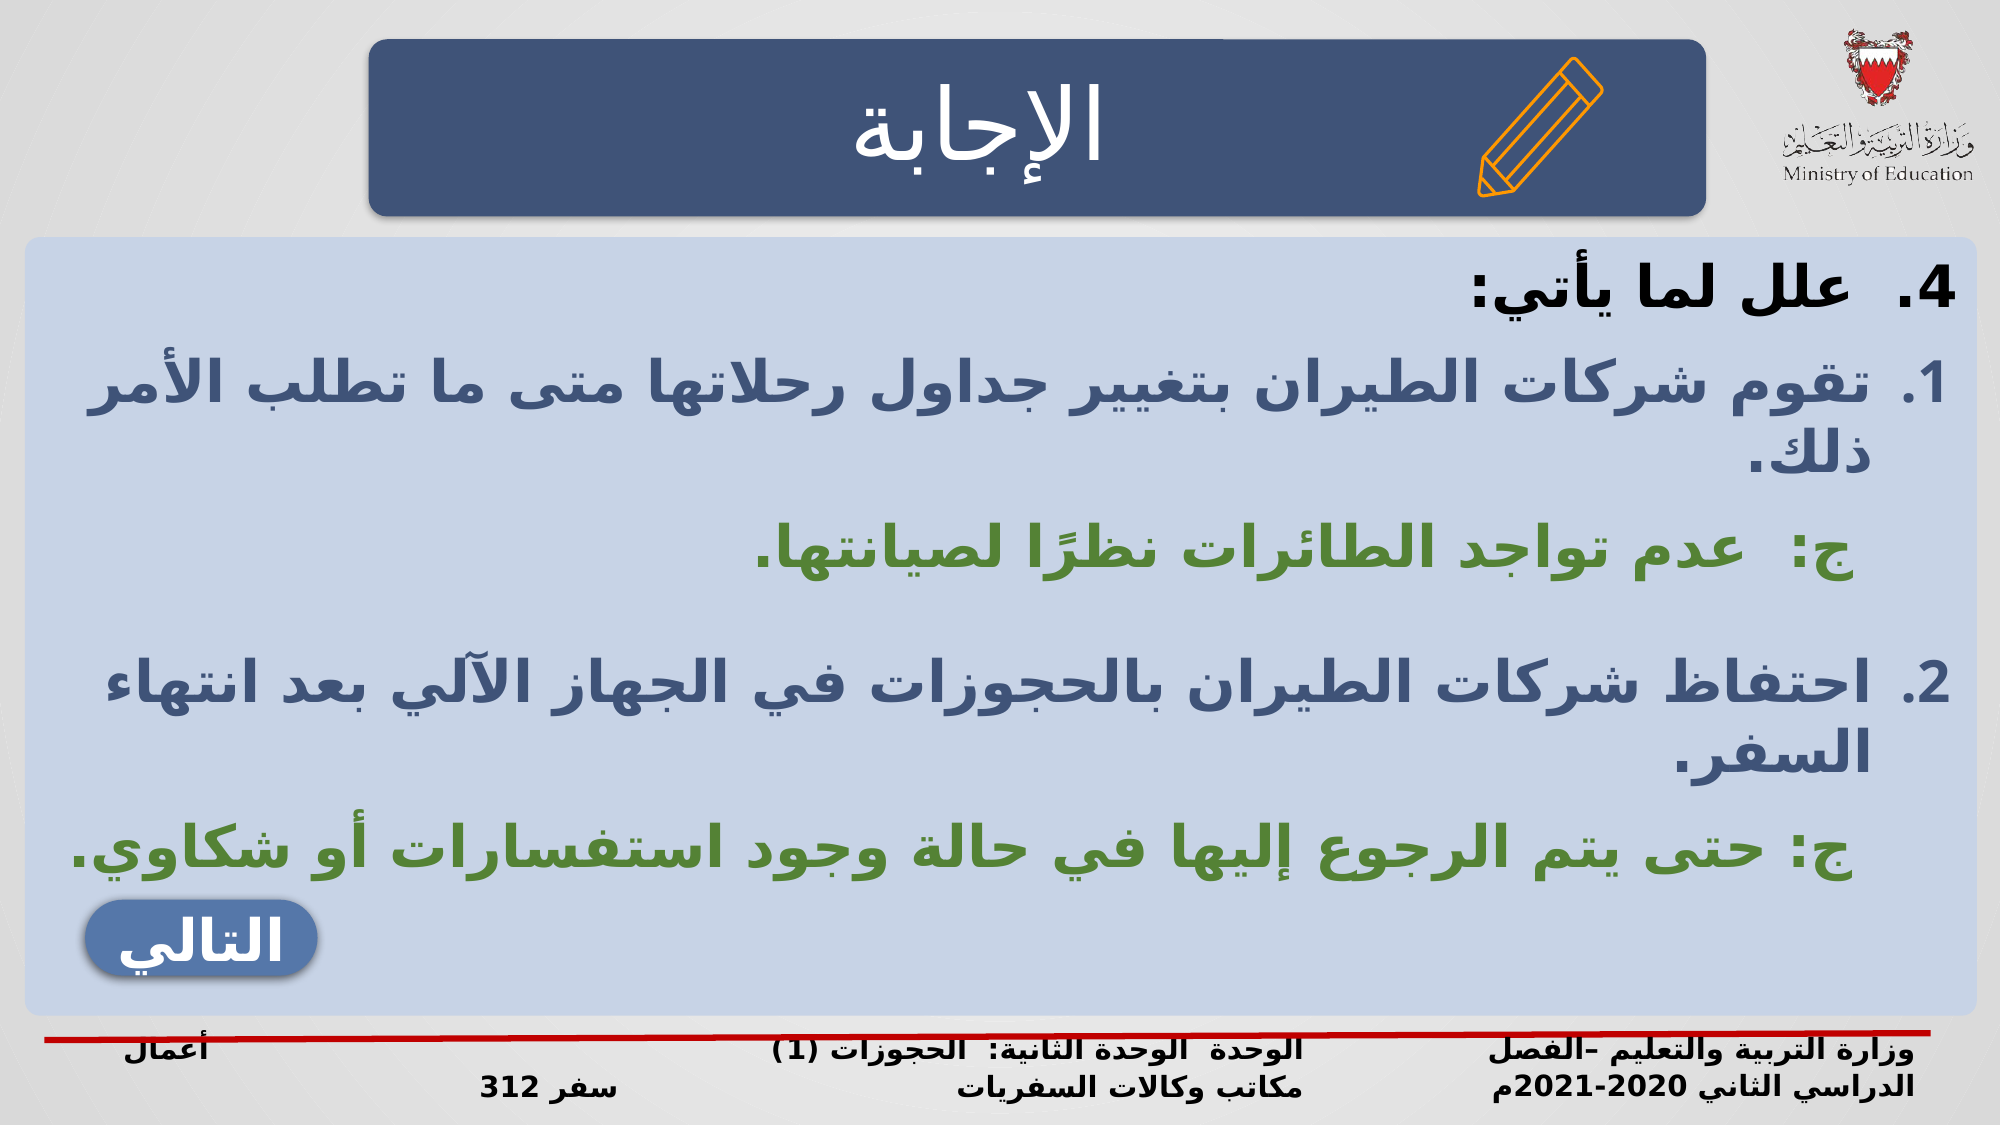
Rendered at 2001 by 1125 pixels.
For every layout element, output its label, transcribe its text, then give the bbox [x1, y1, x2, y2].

picture [1745, 5, 2000, 214]
text_box الإجابة [382, 53, 1577, 188]
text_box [44, 1033, 1931, 1041]
text_box التالي [85, 899, 318, 976]
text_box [1478, 58, 1603, 196]
text_box وزارة التربية والتعليم –الفصل الدراسي الثاني 2020-2021م [1369, 1041, 1931, 1097]
text_box [367, 38, 1708, 218]
text_box 4. علل لما يأتي: تقوم شركات الطيران بتغيير جداول رحلاتها متى ما تطلب الأمر ذلك. ج: عدم تواجد الطائرات نظرًا لصيانتها. احتفاظ شركات الطيران بالحجوزات في الجهاز الآلي بعد انتهاء السفر. ج: حتى يتم الرجوع إليها في حالة وجود استفسارات أو شكاوي. [23, 236, 1978, 1017]
text_box الوحدة الوحدة الثانية: الحجوزات (1) أعمال مكاتب وكالات السفريات سفر 312 [85, 1041, 1319, 1092]
